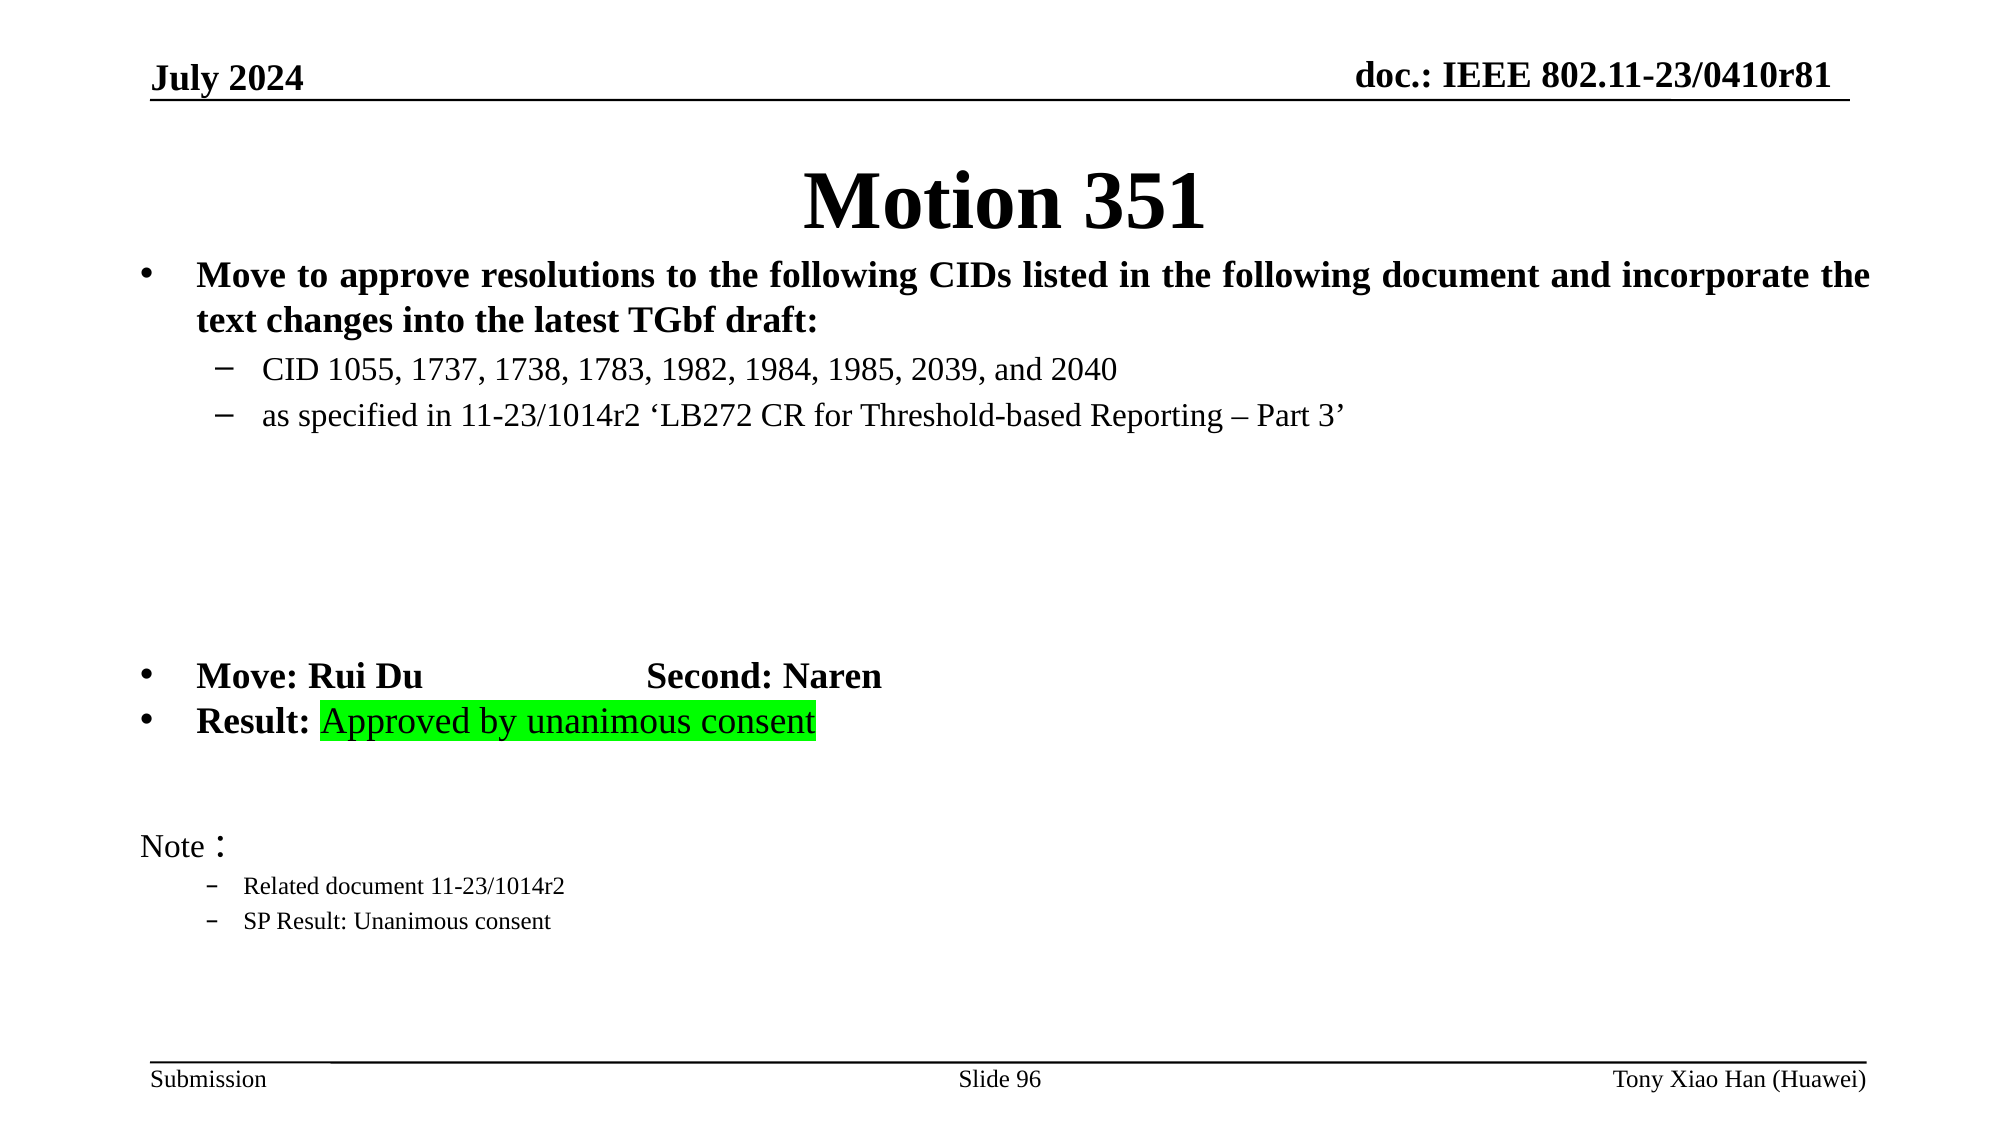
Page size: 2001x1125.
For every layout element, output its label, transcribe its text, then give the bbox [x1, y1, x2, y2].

text_box Motion 351 [368, 137, 1644, 212]
text_box Move to approve resolutions to the following CIDs listed in the following document and incorporate the text changes into the latest TGbf draft: CID 1055, 1737, 1738, 1783, 1982, 1984, 1985, 2039, and 2040 as specified in 11-23/1014r2 ‘LB272 CR for Threshold-based Reporting – Part 3’ Move: Rui Du Second: Naren Result: Approved by unanimous consent Note： Related document 11-23/1014r2 SP Result: Unanimous consent [125, 212, 1888, 900]
